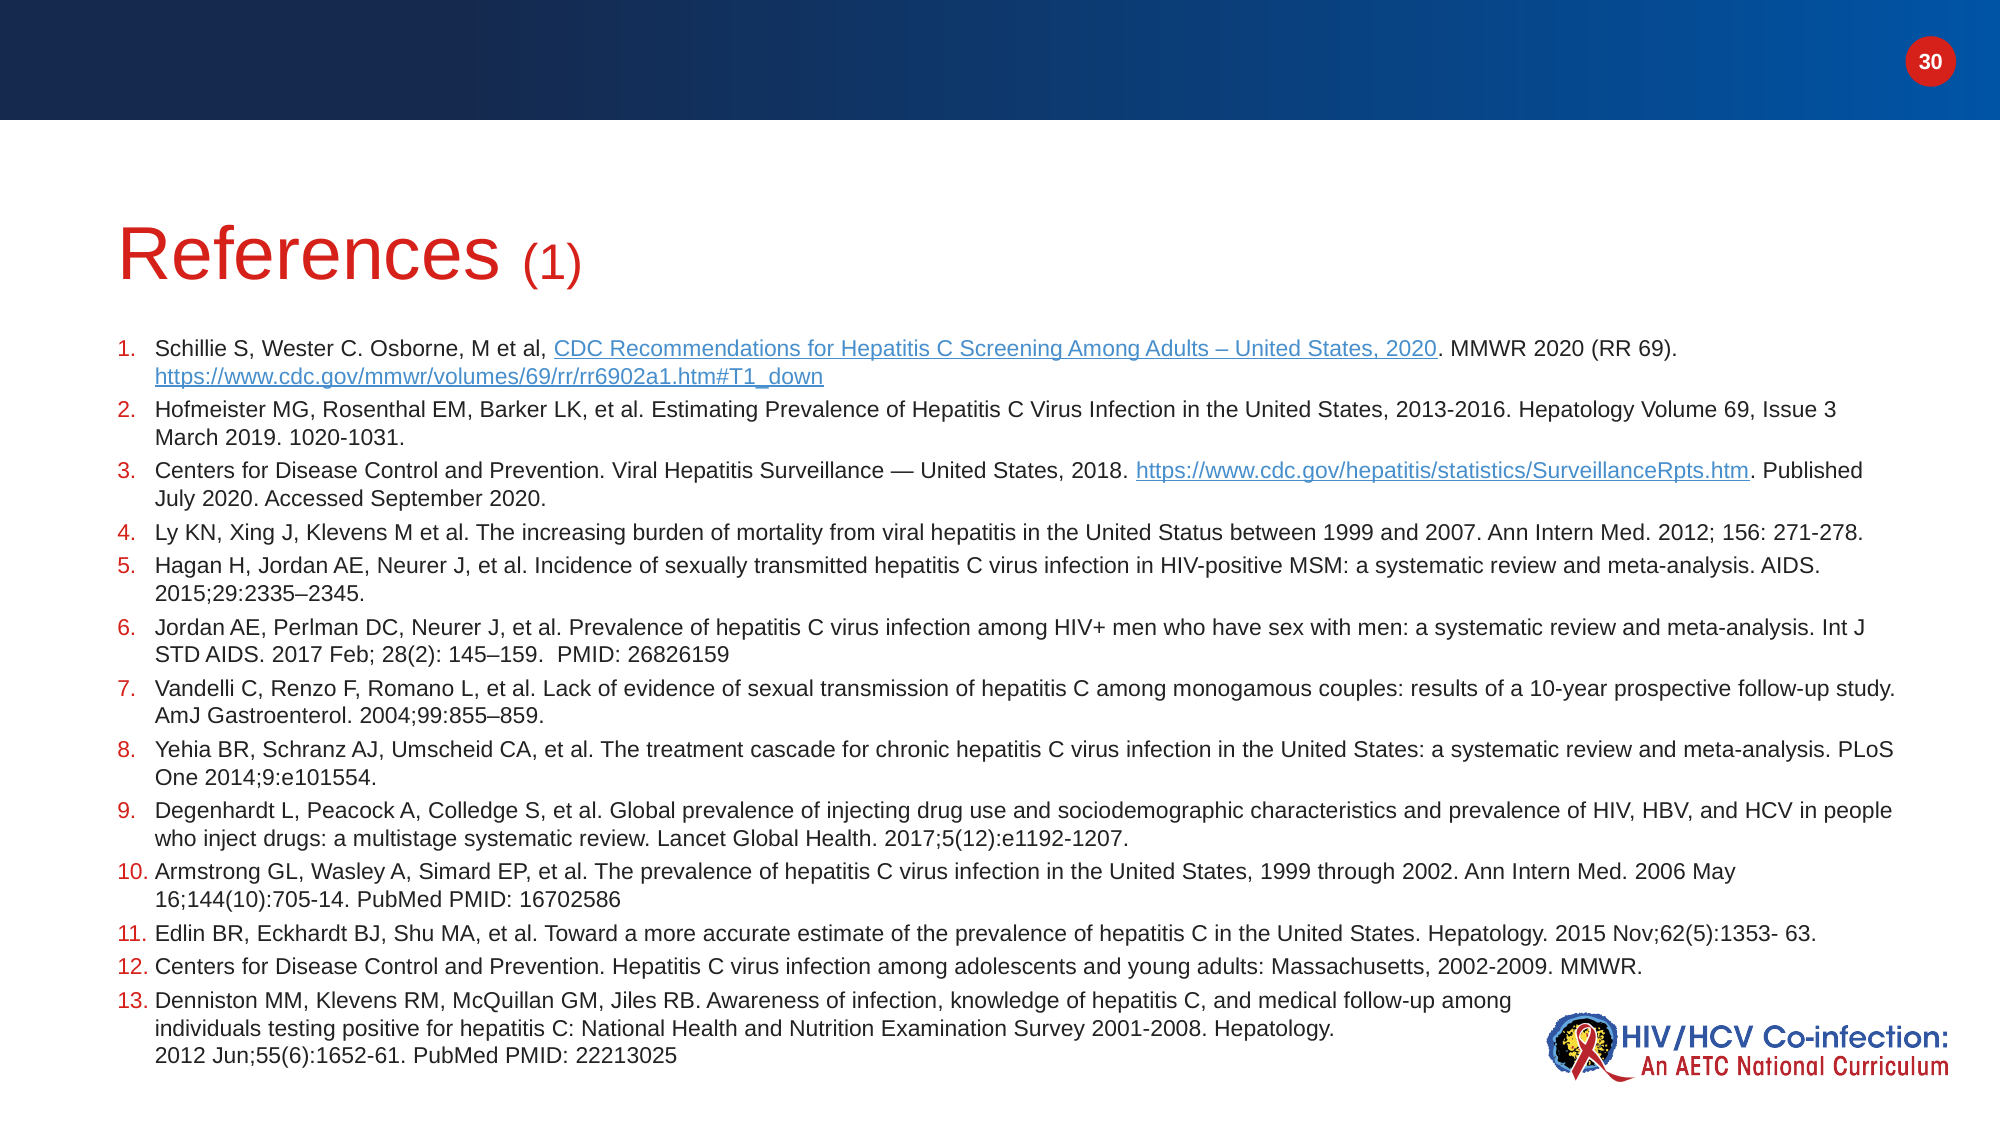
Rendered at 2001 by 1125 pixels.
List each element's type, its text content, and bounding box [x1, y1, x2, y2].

picture [1546, 1012, 1957, 1085]
list Schillie S, Wester C. Osborne, M et al, CDC Recommendations for Hepatitis C Screening Among Adults – United States, 2020. MMWR 2020 (RR 69). https://www.cdc.gov/mmwr/volumes/69/rr/rr6902a1.htm#T1_down Hofmeister MG, Rosenthal EM, Barker LK, et al. Estimating Prevalence of Hepatitis C Virus Infection in the United States, 2013‐2016. Hepatology Volume 69, Issue 3 March 2019. 1020-1031. Centers for Disease Control and Prevention. Viral Hepatitis Surveillance — United States, 2018. https://www.cdc.gov/hepatitis/statistics/SurveillanceRpts.htm. Published July 2020. Accessed September 2020. Ly KN, Xing J, Klevens M et al. The increasing burden of mortality from viral hepatitis in the United Status between 1999 and 2007. Ann Intern Med. 2012; 156: 271-278. Hagan H, Jordan AE, Neurer J, et al. Incidence of sexually transmitted hepatitis C virus infection in HIV-positive MSM: a systematic review and meta-analysis. AIDS. 2015;29:2335–2345. Jordan AE, Perlman DC, Neurer J, et al. Prevalence of hepatitis C virus infection among HIV+ men who have sex with men: a systematic review and meta-analysis. Int J STD AIDS. 2017 Feb; 28(2): 145–159. PMID: 26826159 Vandelli C, Renzo F, Romano L, et al. Lack of evidence of sexual transmission of hepatitis C among monogamous couples: results of a 10-year prospective follow-up study. AmJ Gastroenterol. 2004;99:855–859. Yehia BR, Schranz AJ, Umscheid CA, et al. The treatment cascade for chronic hepatitis C virus infection in the United States: a systematic review and meta‐analysis. PLoS One 2014;9:e101554. Degenhardt L, Peacock A, Colledge S, et al. Global prevalence of injecting drug use and sociodemographic characteristics and prevalence of HIV, HBV, and HCV in people who inject drugs: a multistage systematic review. Lancet Global Health. 2017;5(12):e1192-1207. Armstrong GL, Wasley A, Simard EP, et al. The prevalence of hepatitis C virus infection in the United States, 1999 through 2002. Ann Intern Med. 2006 May 16;144(10):705-14. PubMed PMID: 16702586 Edlin BR, Eckhardt BJ, Shu MA, et al. Toward a more accurate estimate of the prevalence of hepatitis C in the United States. Hepatology. 2015 Nov;62(5):1353- 63. Centers for Disease Control and Prevention. Hepatitis C virus infection among adolescents and young adults: Massachusetts, 2002-2009. MMWR. Denniston MM, Klevens RM, McQuillan GM, Jiles RB. Awareness of infection, knowledge of hepatitis C, and medical follow-up among individuals testing positive for hepatitis C: National Health and Nutrition Examination Survey 2001-2008. Hepatology. 2012 Jun;55(6):1652-61. PubMed PMID: 22213025 [102, 326, 1923, 817]
title References (1) [102, 197, 1828, 304]
